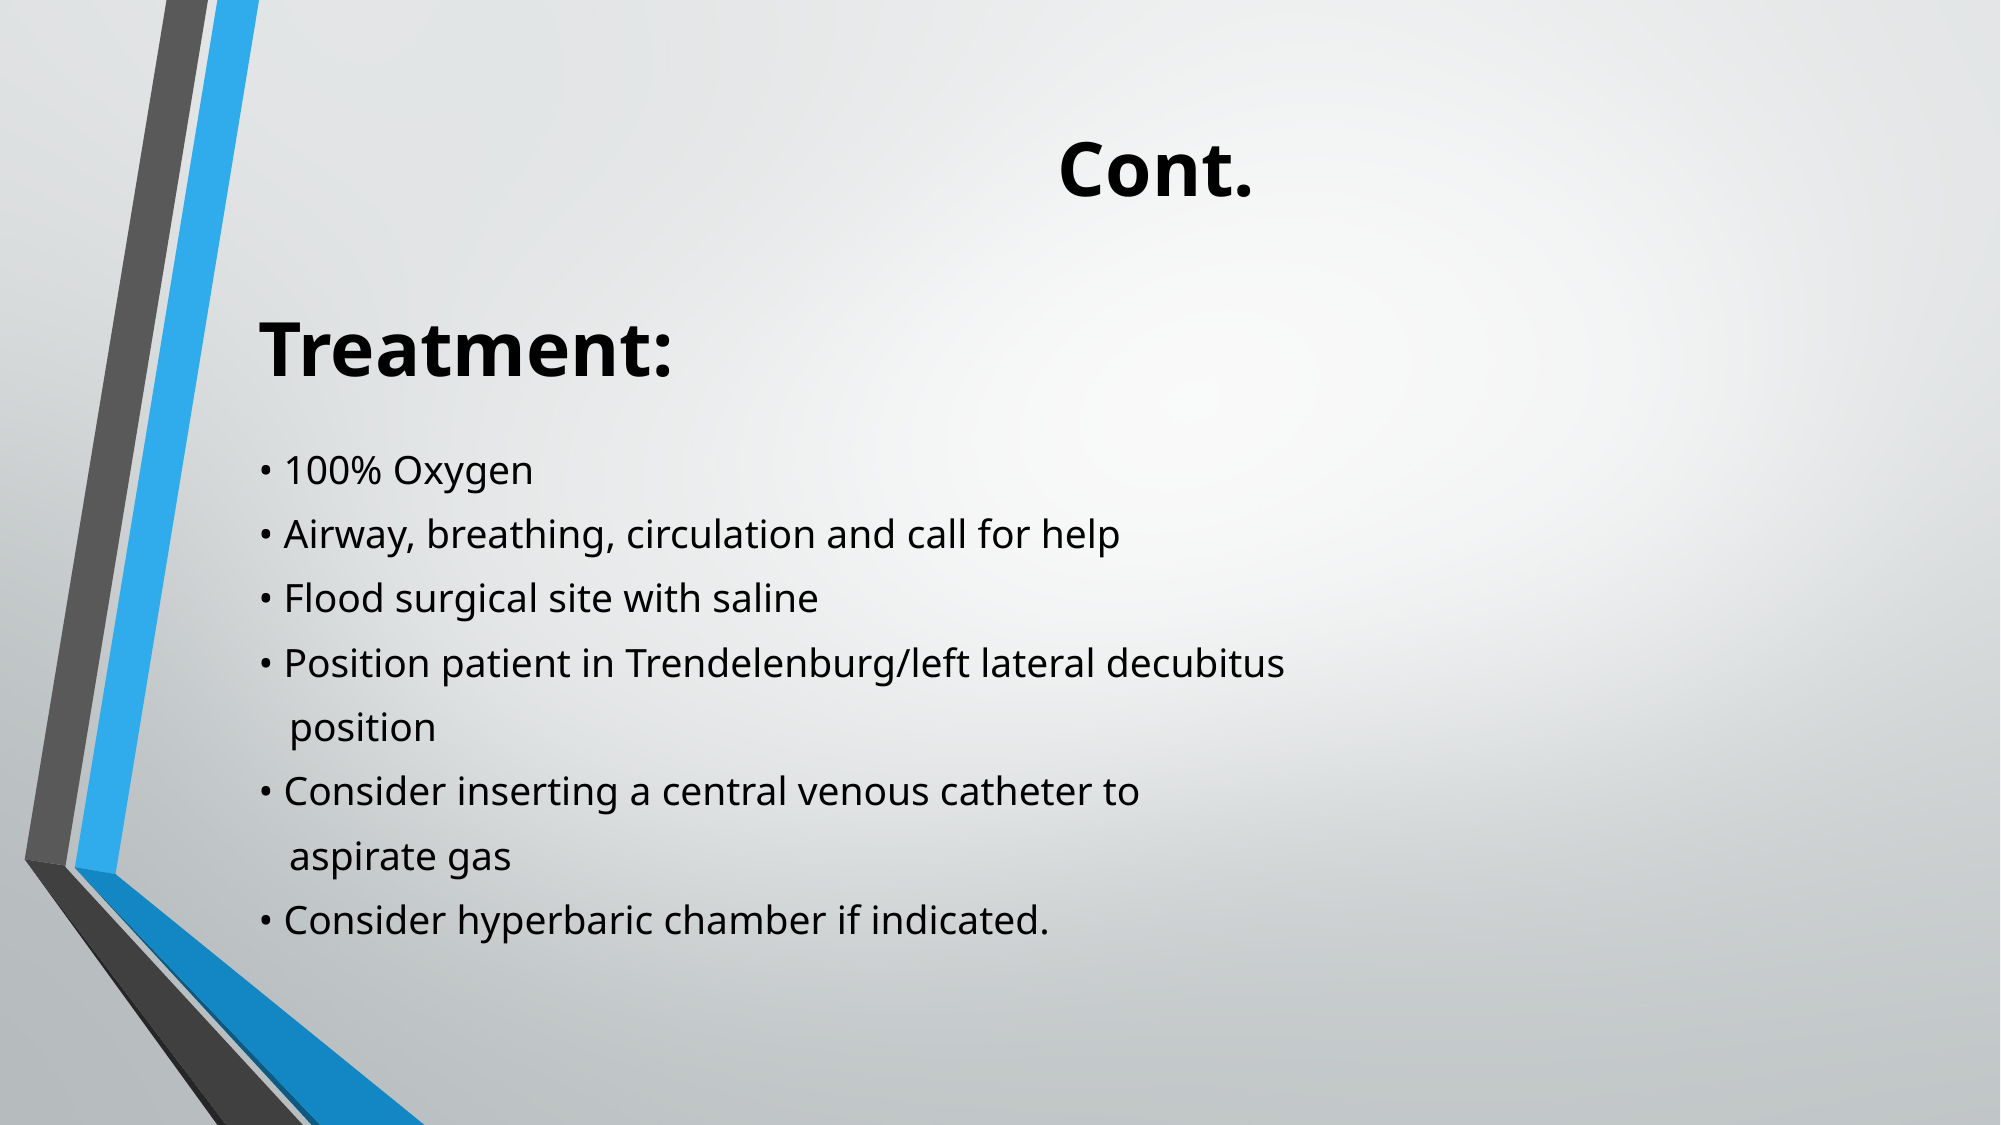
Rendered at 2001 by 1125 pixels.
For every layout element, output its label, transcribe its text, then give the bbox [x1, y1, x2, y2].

title Cont. Treatment: [243, 112, 1887, 400]
list • 100% Oxygen • Airway, breathing, circulation and call for help • Flood surgical site with saline • Position patient in Trendelenburg/left lateral decubitus position • Consider inserting a central venous catheter to aspirate gas • Consider hyperbaric chamber if indicated. [243, 437, 1887, 950]
